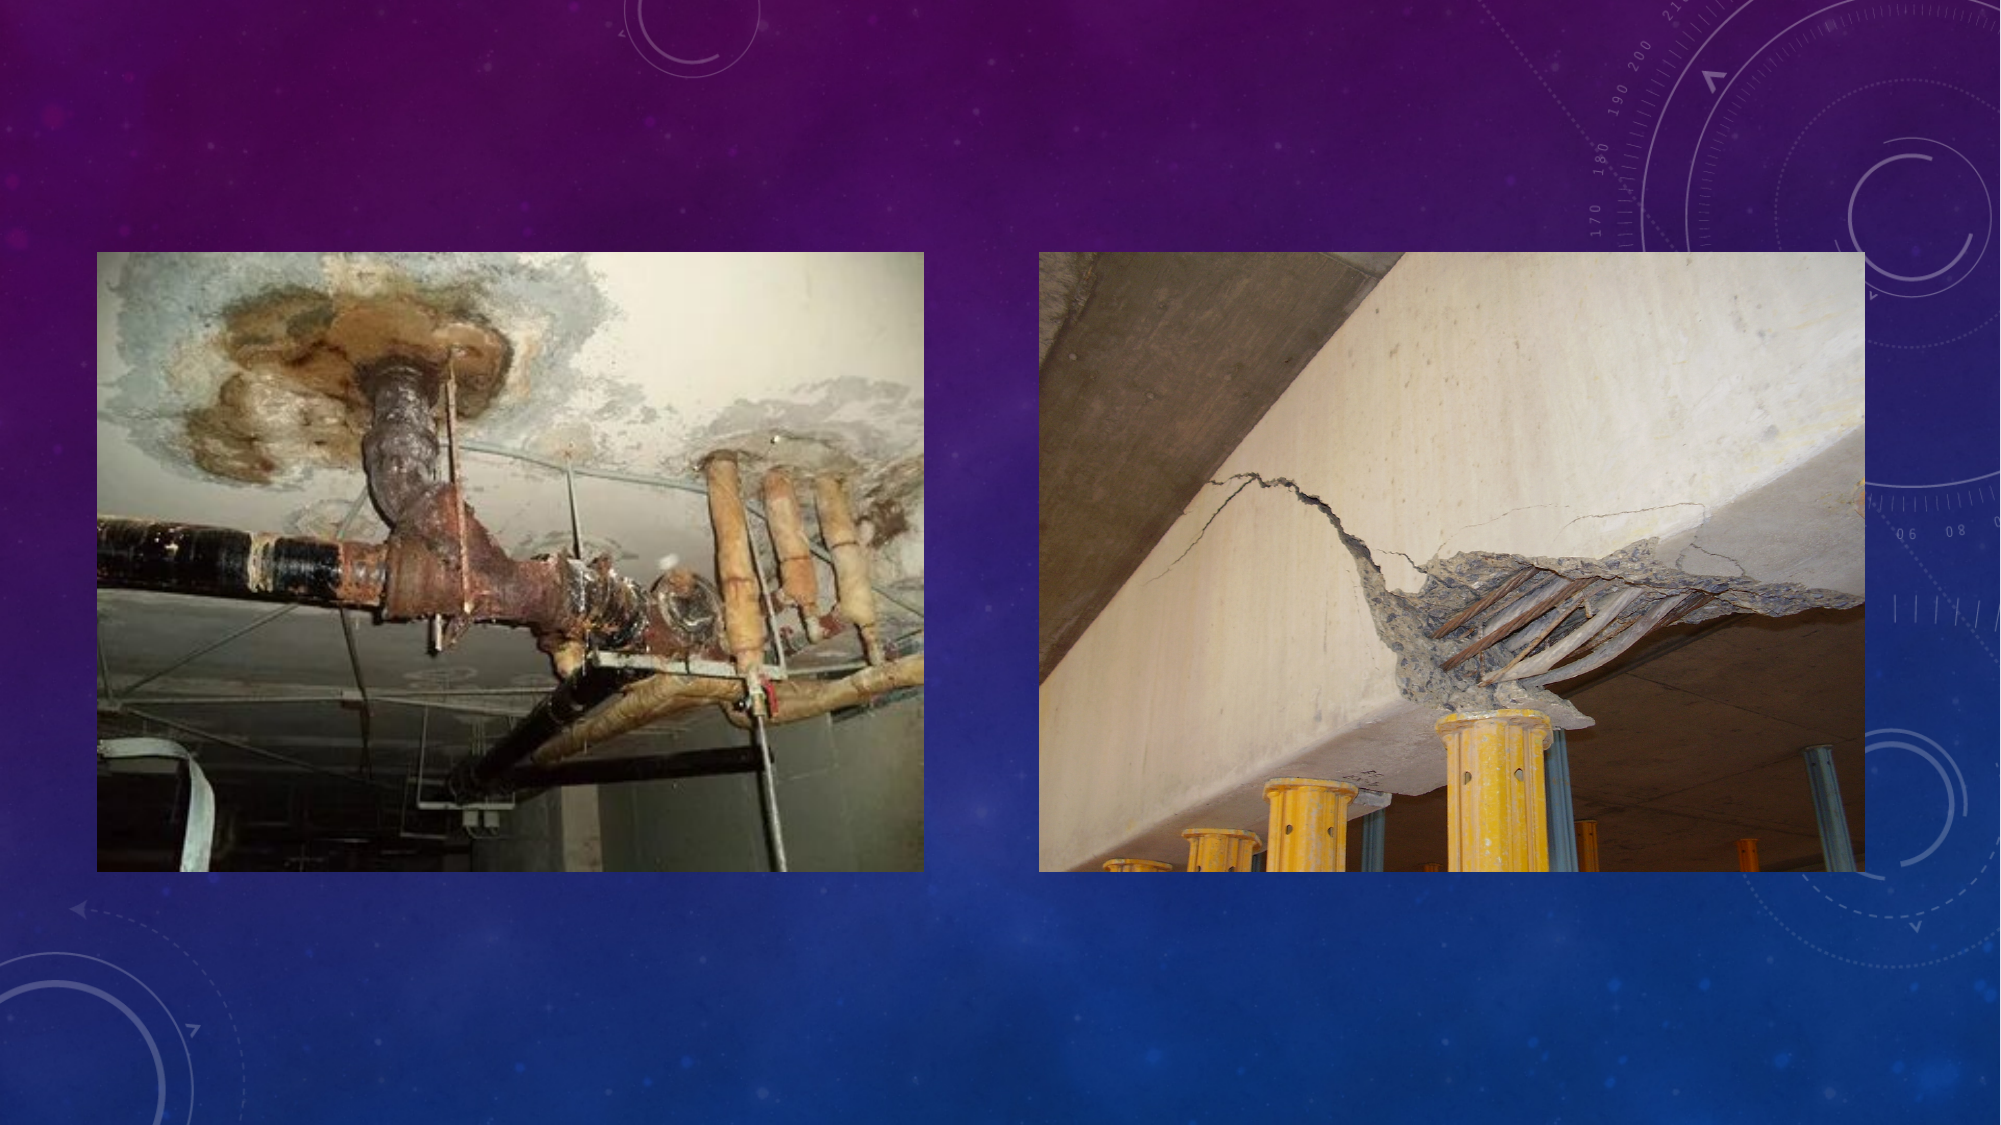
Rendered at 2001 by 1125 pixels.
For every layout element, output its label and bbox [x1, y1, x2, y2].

picture [0, 0, 2001, 1125]
list [97, 252, 924, 873]
list [1038, 252, 1865, 873]
